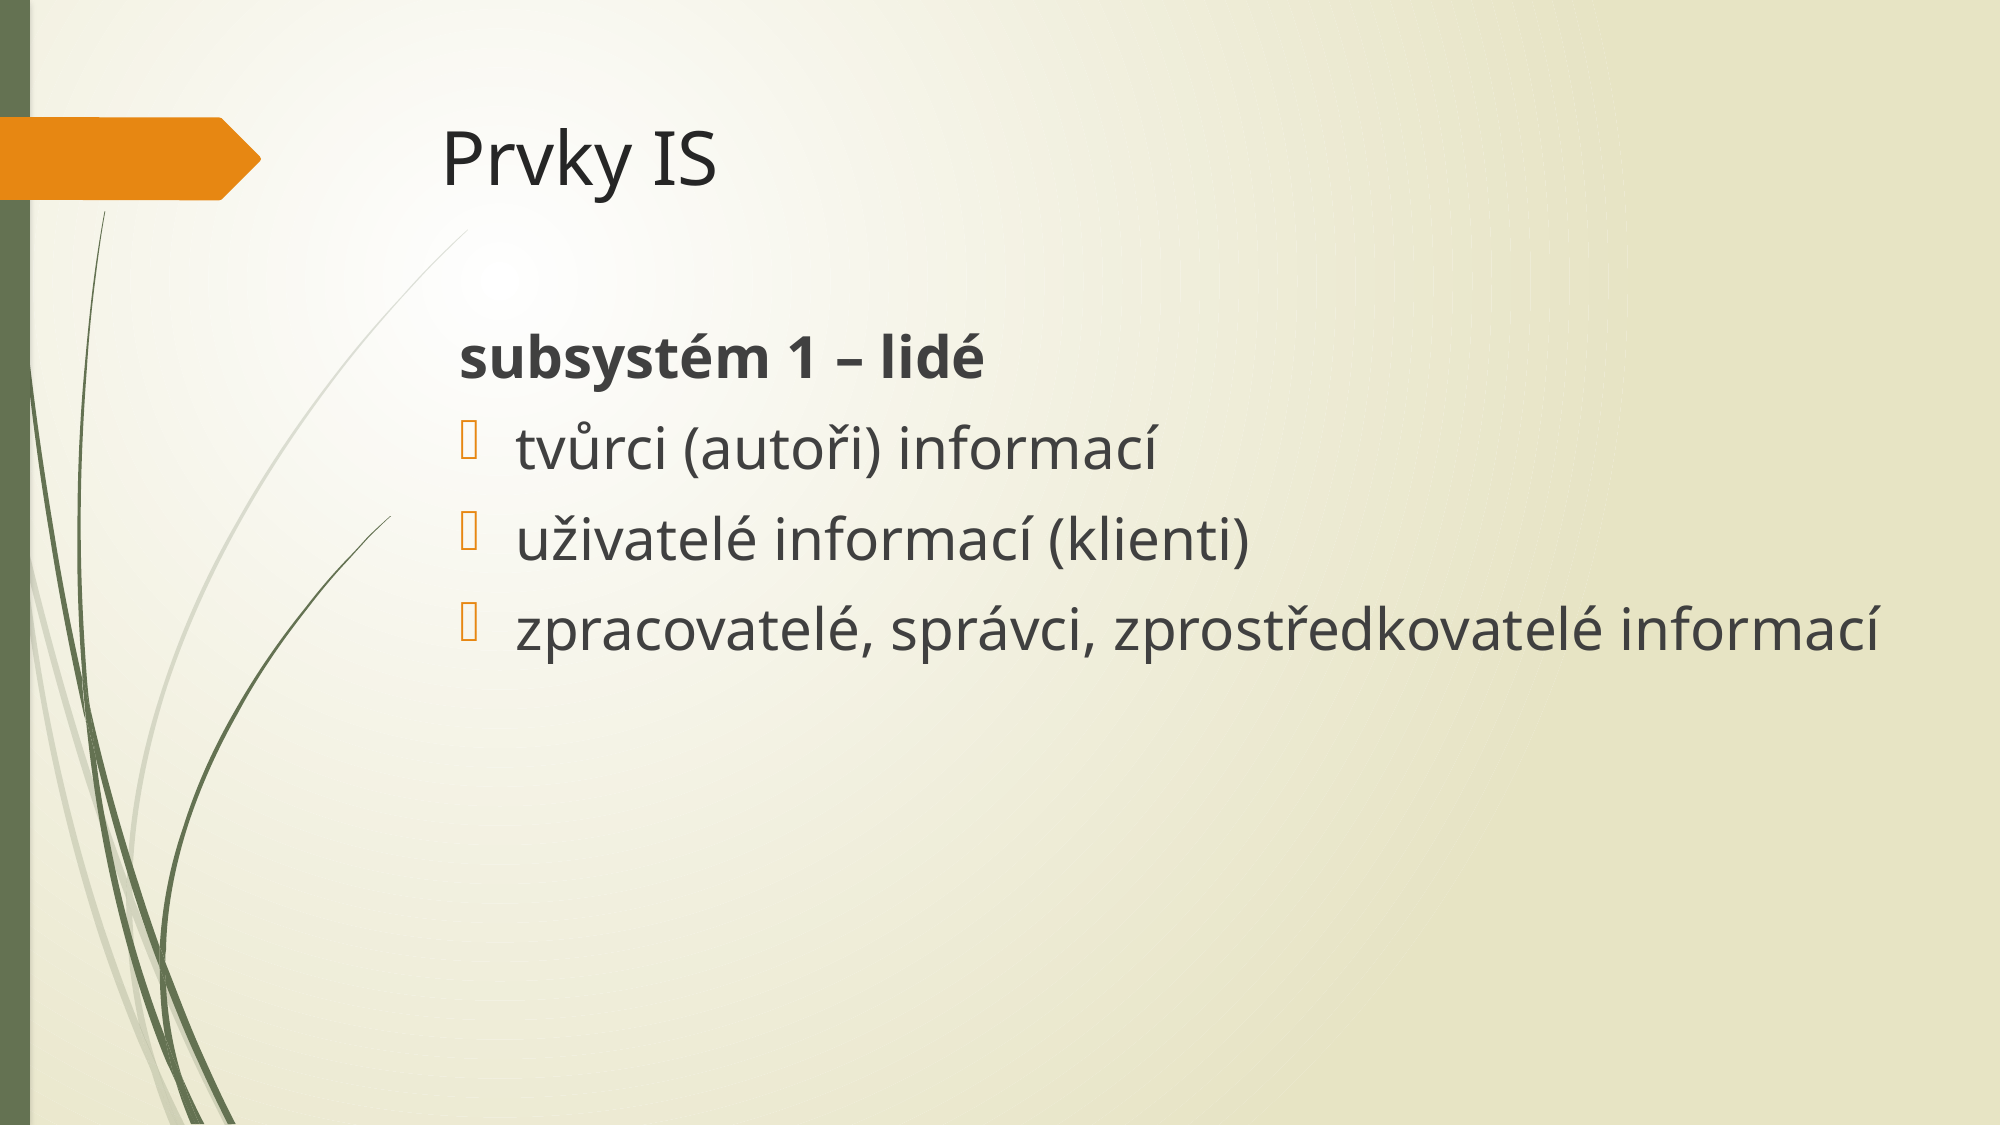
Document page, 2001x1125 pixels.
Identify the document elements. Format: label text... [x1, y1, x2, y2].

list subsystém 1 – lidé tvůrci (autoři) informací uživatelé informací (klienti) zpracovatelé, správci, zprostředkovatelé informací [444, 312, 1907, 933]
title Prvky IS [425, 102, 1888, 313]
